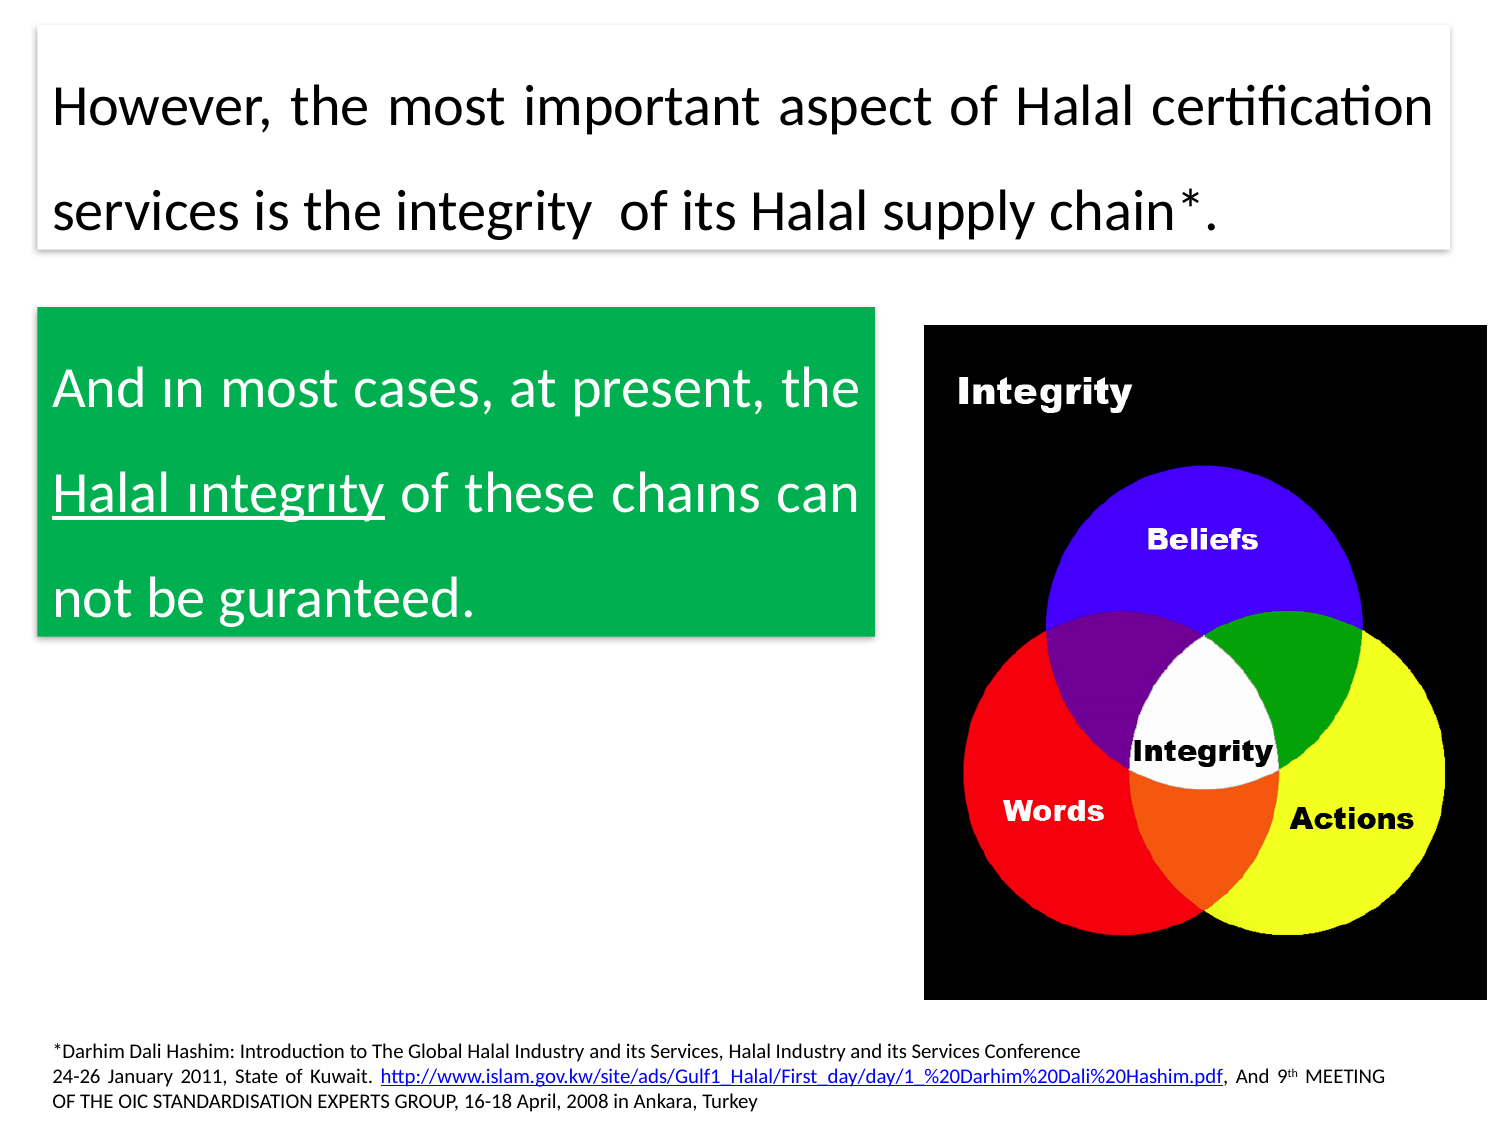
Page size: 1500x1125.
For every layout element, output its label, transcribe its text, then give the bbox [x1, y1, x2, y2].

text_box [37, 306, 1488, 1001]
text_box *Darhim Dali Hashim: Introduction to The Global Halal Industry and its Services, Halal Industry and its Services Conference 24-26 January 2011, State of Kuwait. http://www.islam.gov.kw/site/ads/Gulf1_Halal/First_day/day/1_%20Darhim%20Dali%20Hashim.pdf, And 9th MEETING OF THE OIC STANDARDISATION EXPERTS GROUP, 16-18 April, 2008 in Ankara, Turkey [37, 1030, 1400, 1120]
text_box However, the most important aspect of Halal certification services is the integrity of its Halal supply chain*. [37, 24, 1450, 250]
